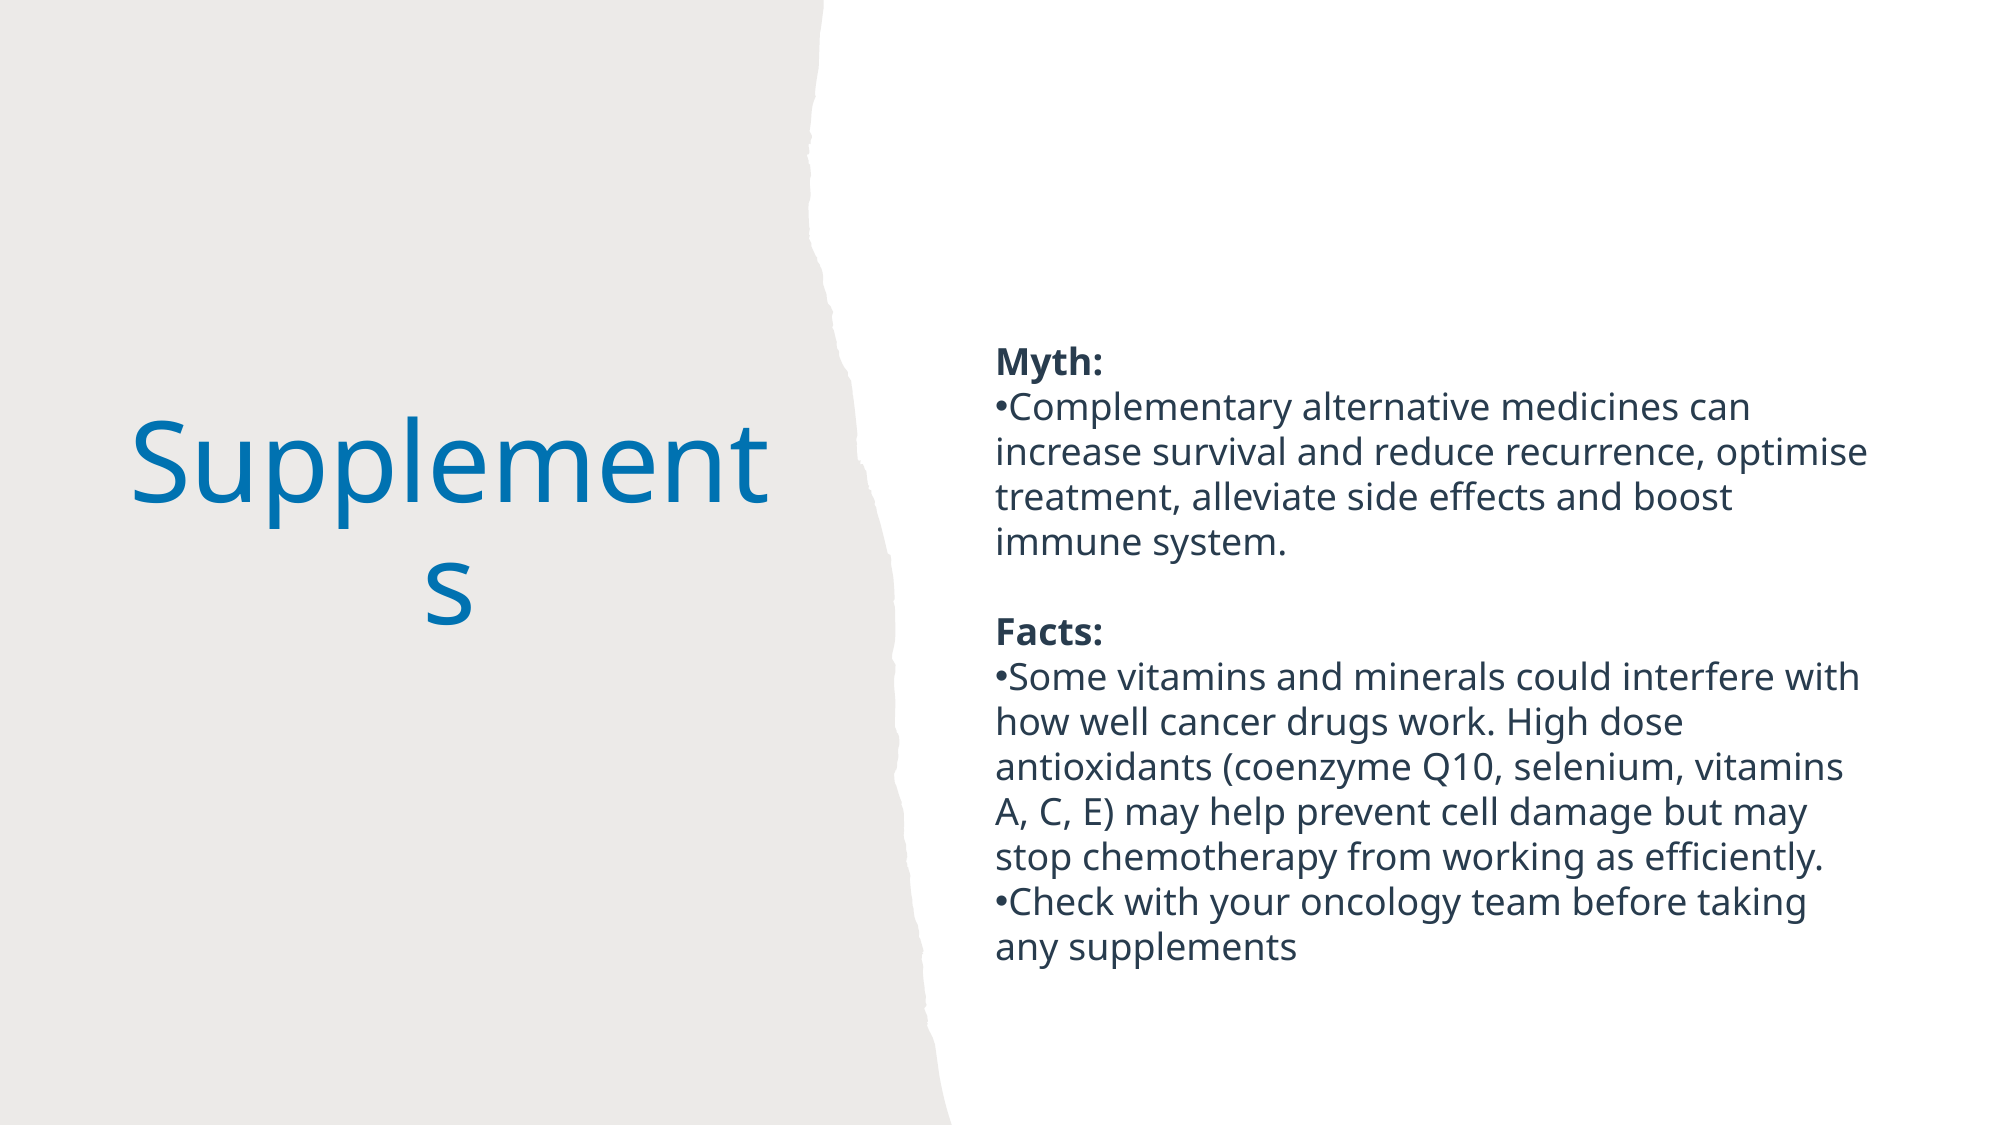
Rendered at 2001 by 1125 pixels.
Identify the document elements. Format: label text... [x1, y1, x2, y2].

text_box [809, 0, 2000, 1125]
text_box [0, 0, 953, 1125]
title Supplements [91, 197, 808, 657]
text_box Myth: Complementary alternative medicines can increase survival and reduce recurrence, optimise treatment, alleviate side effects and boost immune system. Facts: Some vitamins and minerals could interfere with how well cancer drugs work. High dose antioxidants (coenzyme Q10, selenium, vitamins A, C, E) may help prevent cell damage but may stop chemotherapy from working as efficiently. Check with your oncology team before taking any supplements [980, 330, 1890, 976]
